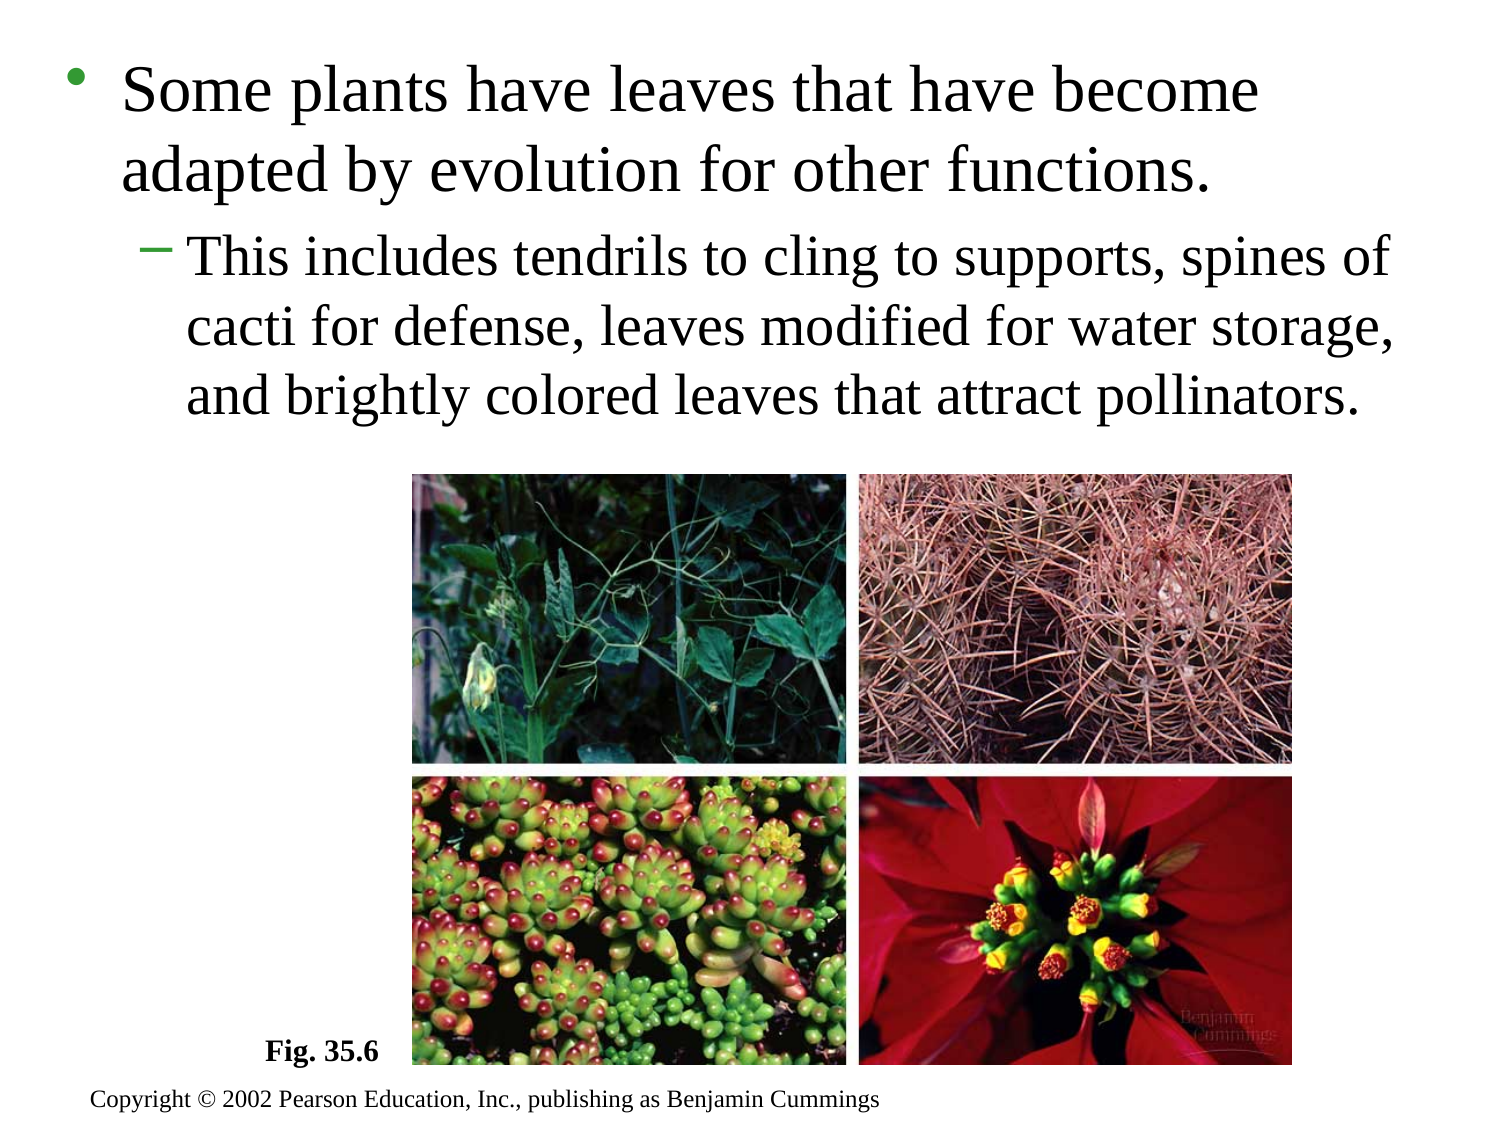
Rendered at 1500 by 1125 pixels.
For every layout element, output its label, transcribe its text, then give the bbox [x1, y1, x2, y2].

list Some plants have leaves that have become adapted by evolution for other functions. This includes tendrils to cling to supports, spines of cacti for defense, leaves modified for water storage, and brightly colored leaves that attract pollinators. [50, 37, 1425, 691]
text_box Fig. 35.6 [250, 1022, 395, 1075]
picture [412, 474, 1292, 1065]
text_box Copyright © 2002 Pearson Education, Inc., publishing as Benjamin Cummings [74, 1074, 1188, 1113]
